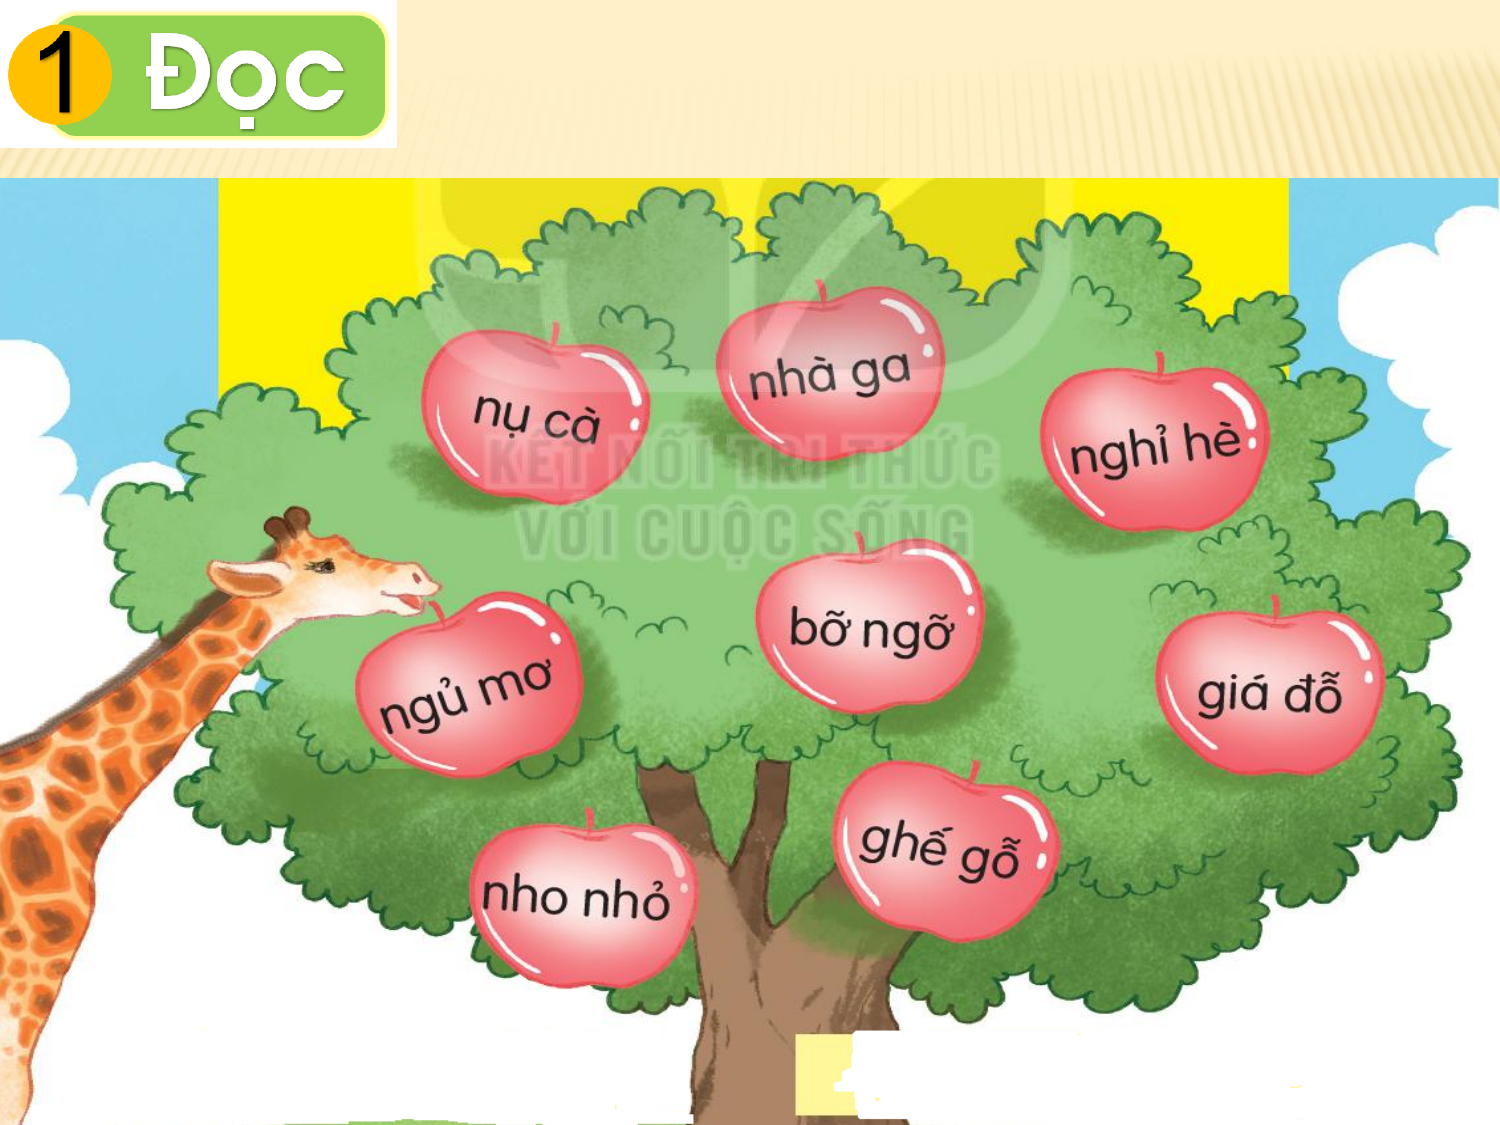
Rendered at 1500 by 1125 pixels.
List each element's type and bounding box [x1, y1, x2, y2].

picture [0, 0, 398, 149]
picture [0, 178, 1500, 1125]
